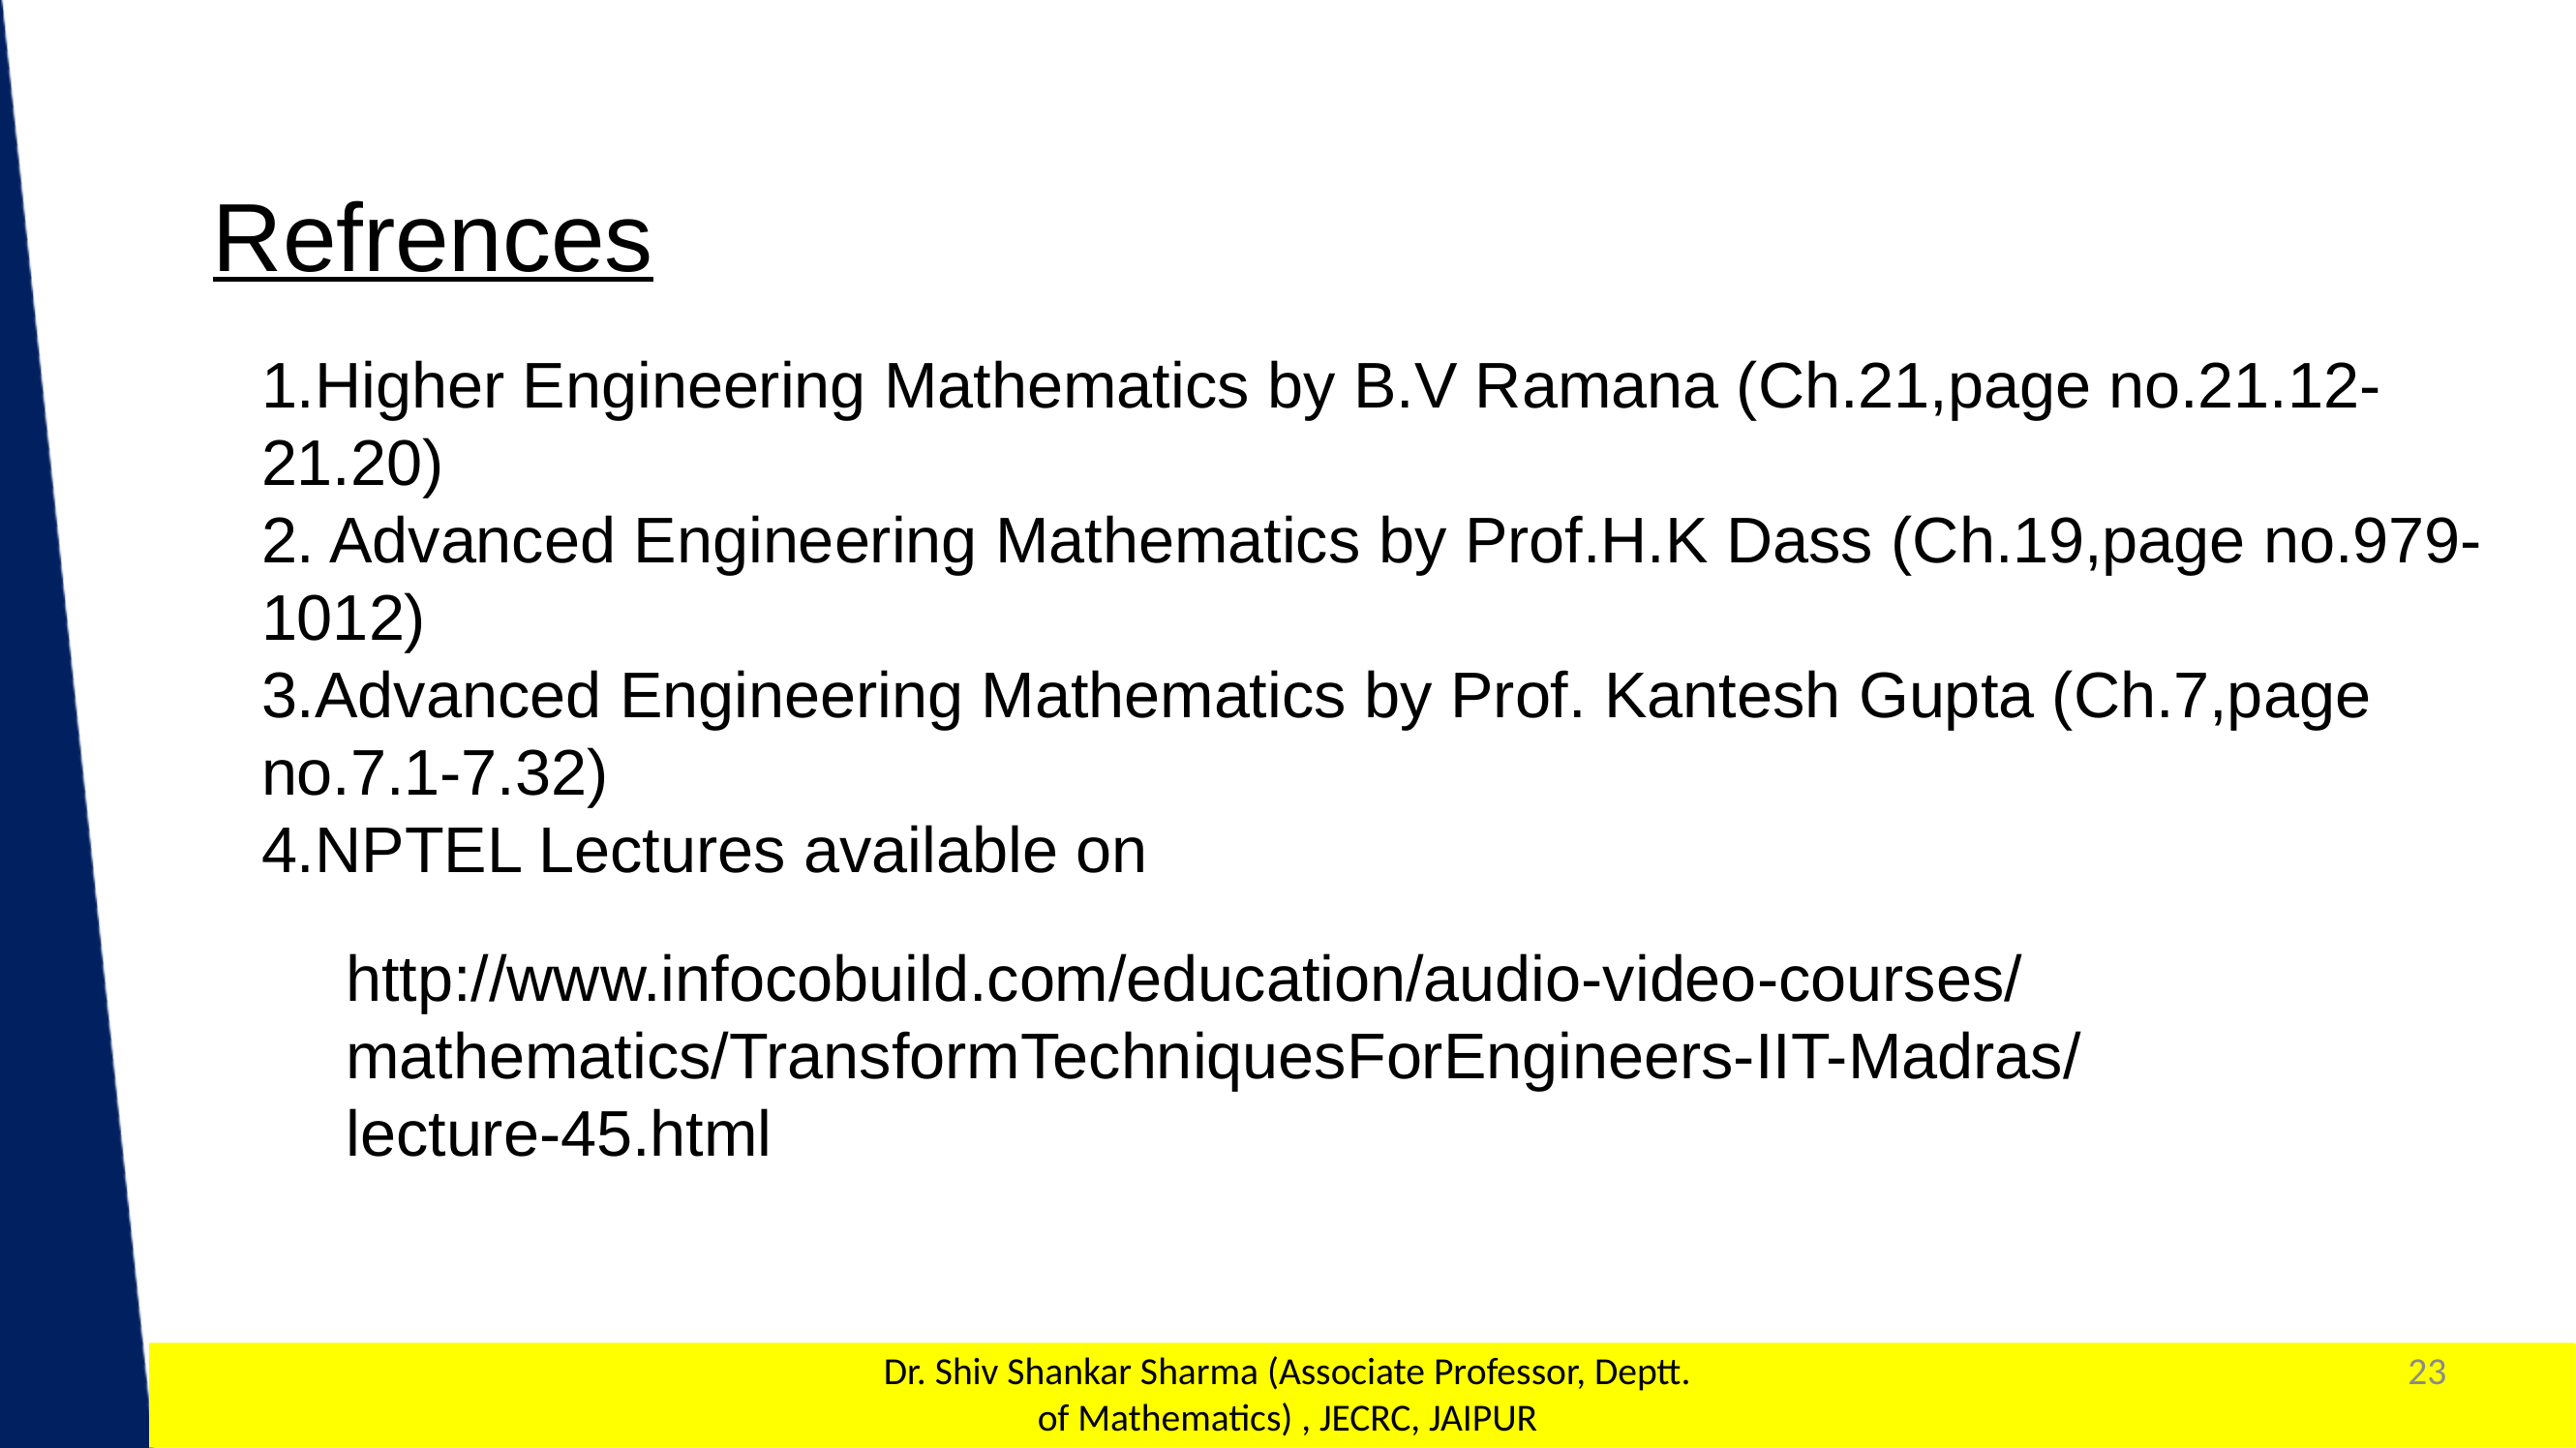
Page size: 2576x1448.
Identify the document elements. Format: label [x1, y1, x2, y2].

text_box [0, 0, 2576, 1448]
